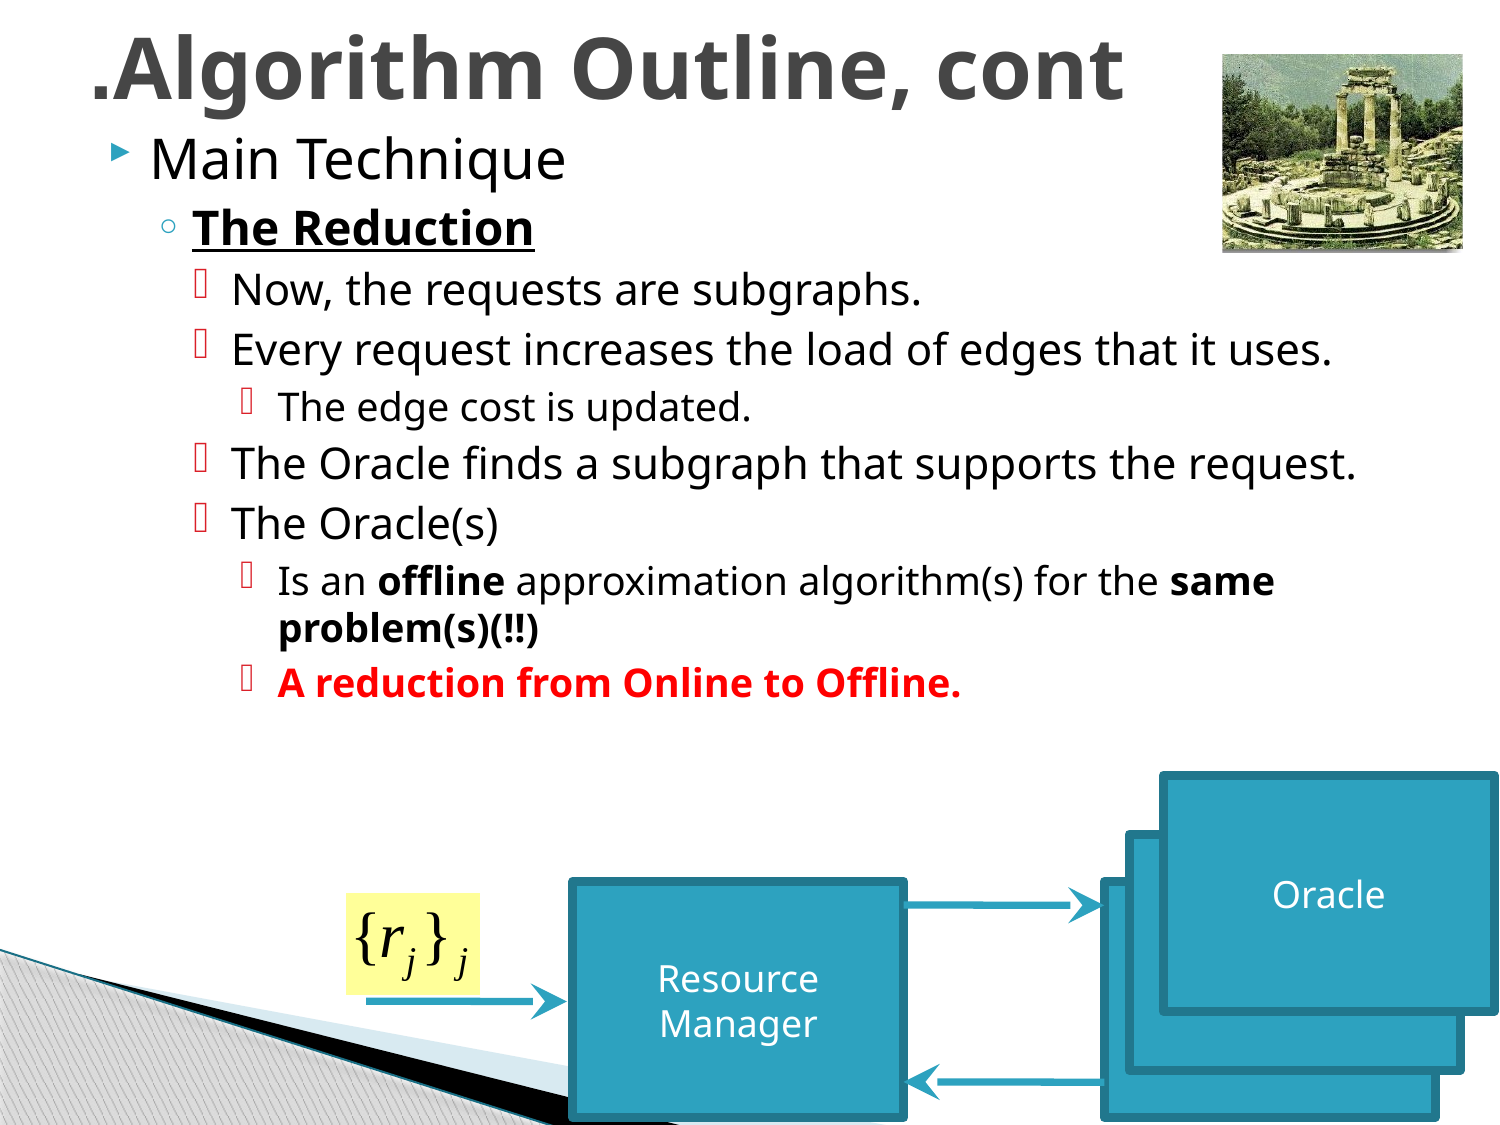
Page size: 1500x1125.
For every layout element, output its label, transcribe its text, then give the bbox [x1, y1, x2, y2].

text_box Oracle [1125, 830, 1465, 1075]
title Algorithm Outline, cont. [75, 0, 1425, 160]
text_box Resource Manager [568, 877, 908, 1122]
text_box Oracle [1159, 771, 1499, 1016]
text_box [346, 893, 481, 996]
list Main Technique The Reduction Now, the requests are subgraphs. Every request increases the load of edges that it uses. The edge cost is updated. The Oracle finds a subgraph that supports the request. The Oracle(s) Is an offline approximation algorithm(s) for the same problem(s)(!!) A reduction from Online to Offline. [74, 115, 1426, 858]
text_box Oracle [1100, 877, 1440, 1122]
picture [1222, 54, 1464, 253]
